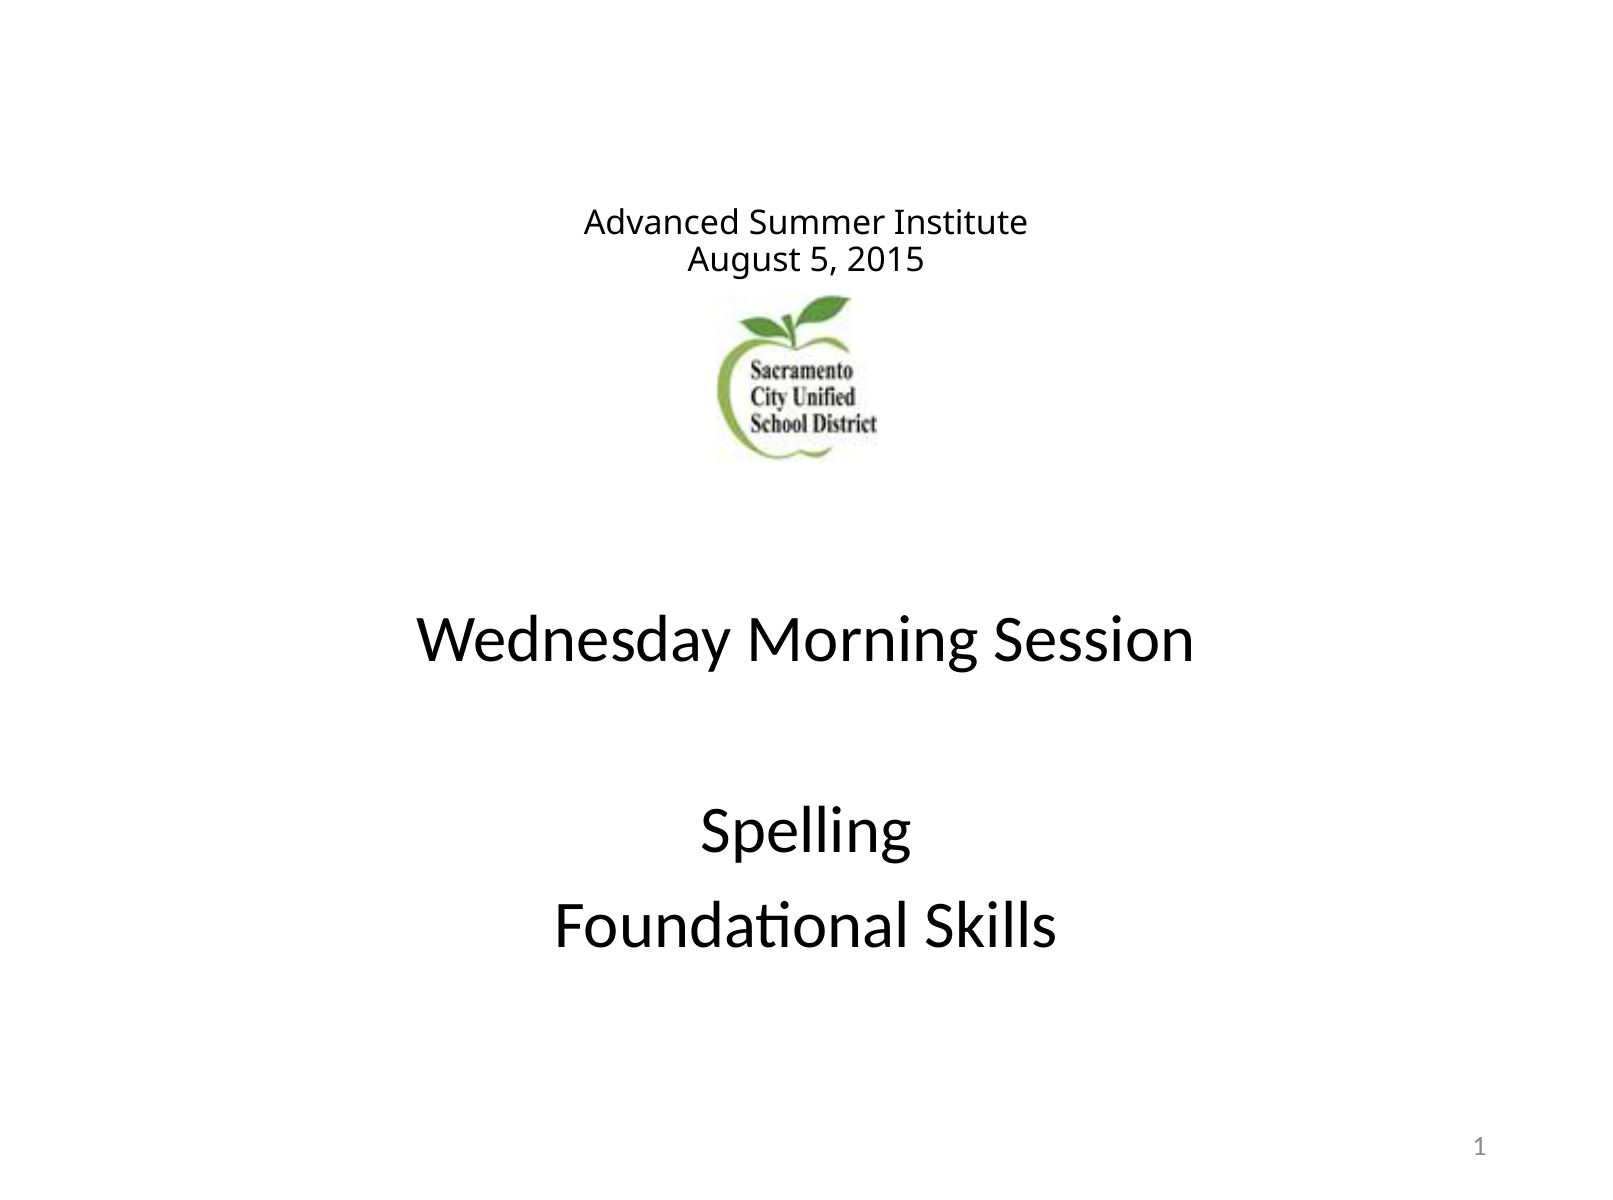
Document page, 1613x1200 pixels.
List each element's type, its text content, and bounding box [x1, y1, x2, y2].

subtitle Wednesday Morning Session Spelling Foundational Skills [0, 342, 1613, 996]
slide_number 1 [1138, 1112, 1502, 1177]
title Advanced Summer Institute August 5, 2015 [120, 196, 1492, 287]
picture [716, 294, 877, 467]
